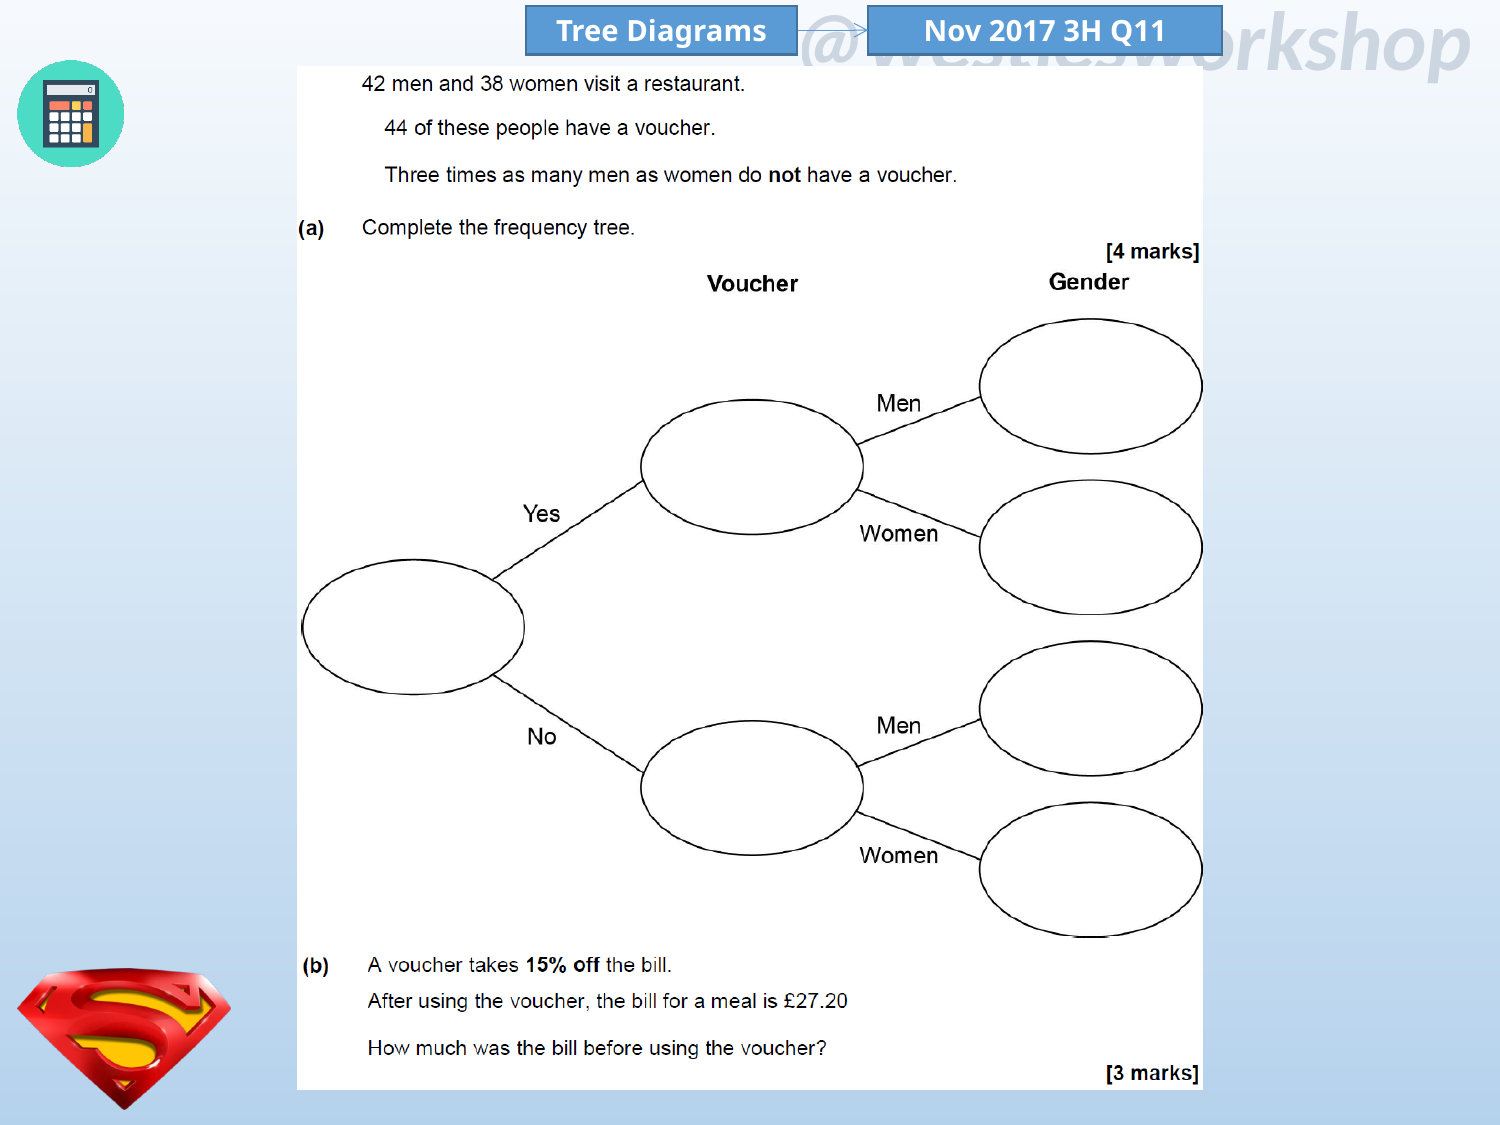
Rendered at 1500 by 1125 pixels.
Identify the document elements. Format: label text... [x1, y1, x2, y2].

picture [297, 66, 1203, 1090]
picture [17, 968, 231, 1110]
text_box Nov 2017 3H Q11 [867, 5, 1223, 56]
text_box Tree Diagrams [525, 5, 798, 56]
picture [17, 60, 124, 167]
